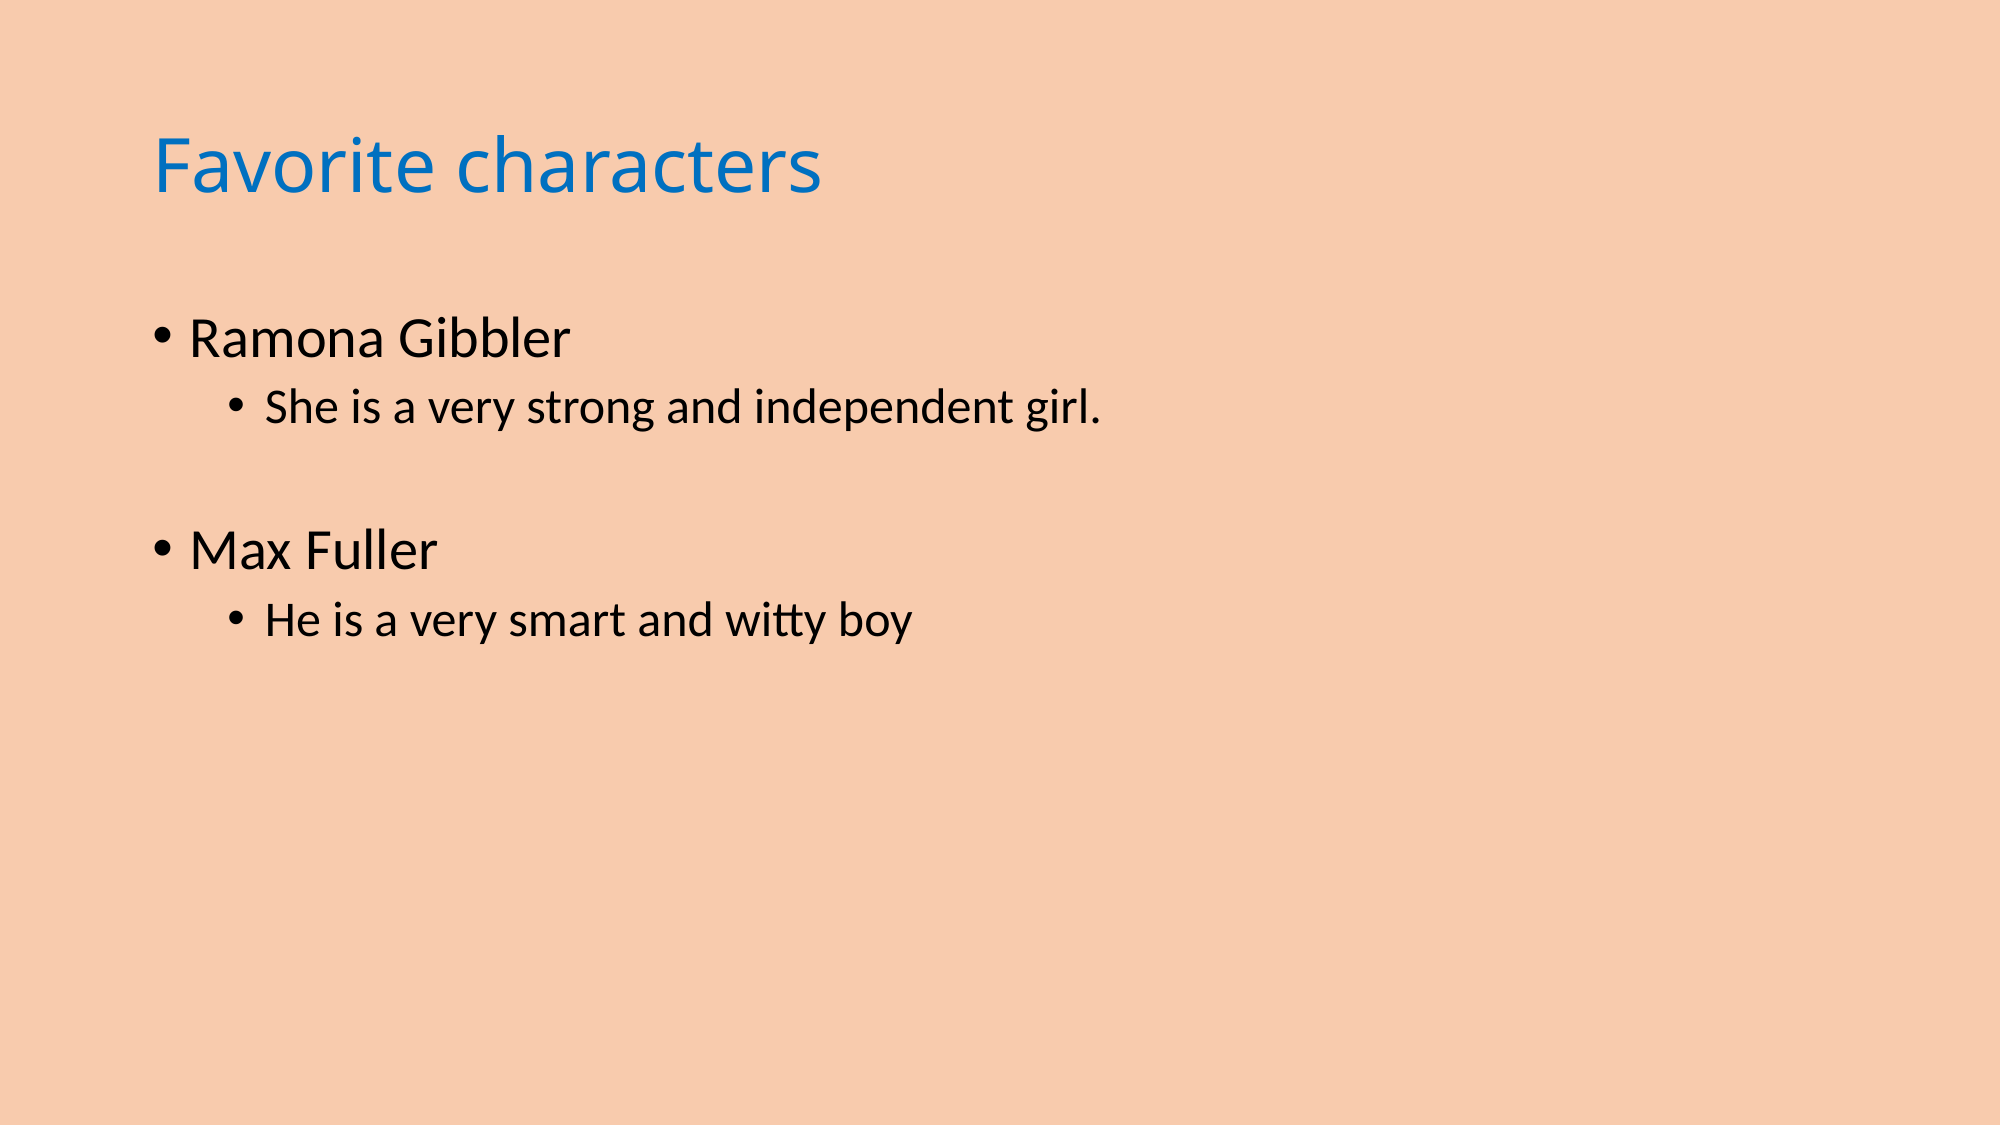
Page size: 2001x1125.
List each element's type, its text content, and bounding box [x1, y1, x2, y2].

title Favorite characters [137, 59, 1863, 278]
list Ramona Gibbler She is a very strong and independent girl. Max Fuller He is a very smart and witty boy [137, 299, 1863, 1014]
